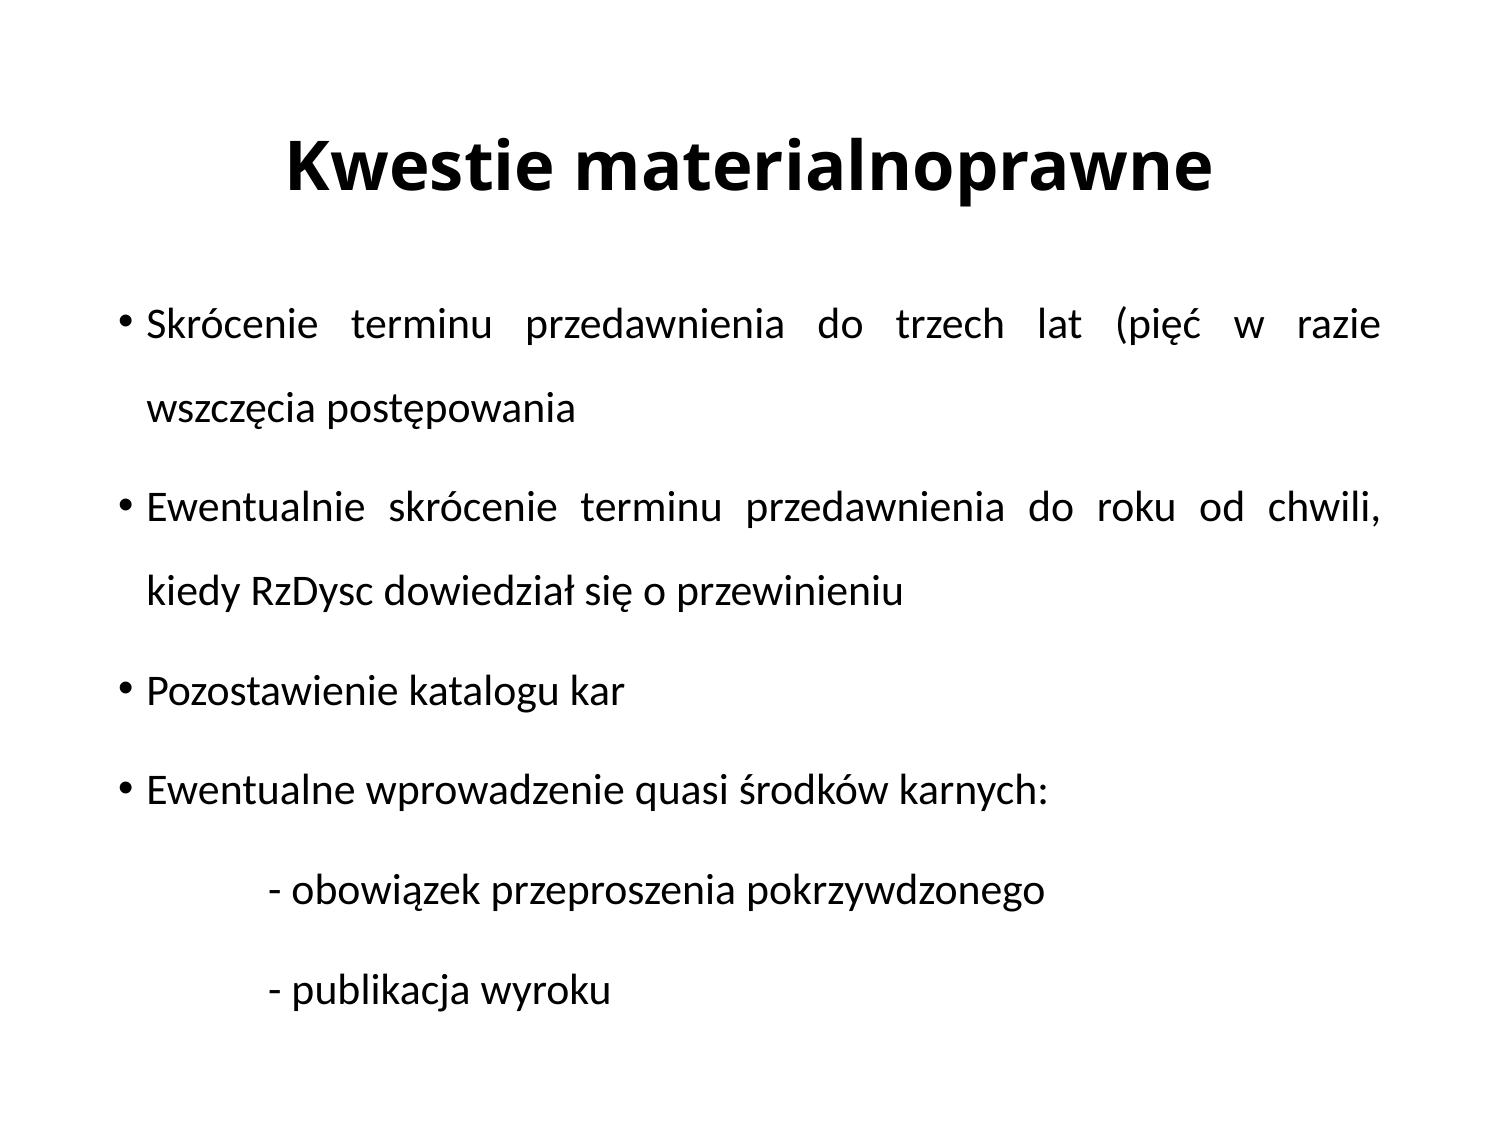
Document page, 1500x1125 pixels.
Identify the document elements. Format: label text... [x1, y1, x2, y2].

list Skrócenie terminu przedawnienia do trzech lat (pięć w razie wszczęcia postępowania Ewentualnie skrócenie terminu przedawnienia do roku od chwili, kiedy RzDysc dowiedział się o przewinieniu Pozostawienie katalogu kar Ewentualne wprowadzenie quasi środków karnych: - obowiązek przeproszenia pokrzywdzonego - publikacja wyroku [103, 255, 1397, 1014]
title Kwestie materialnoprawne [103, 59, 1397, 255]
